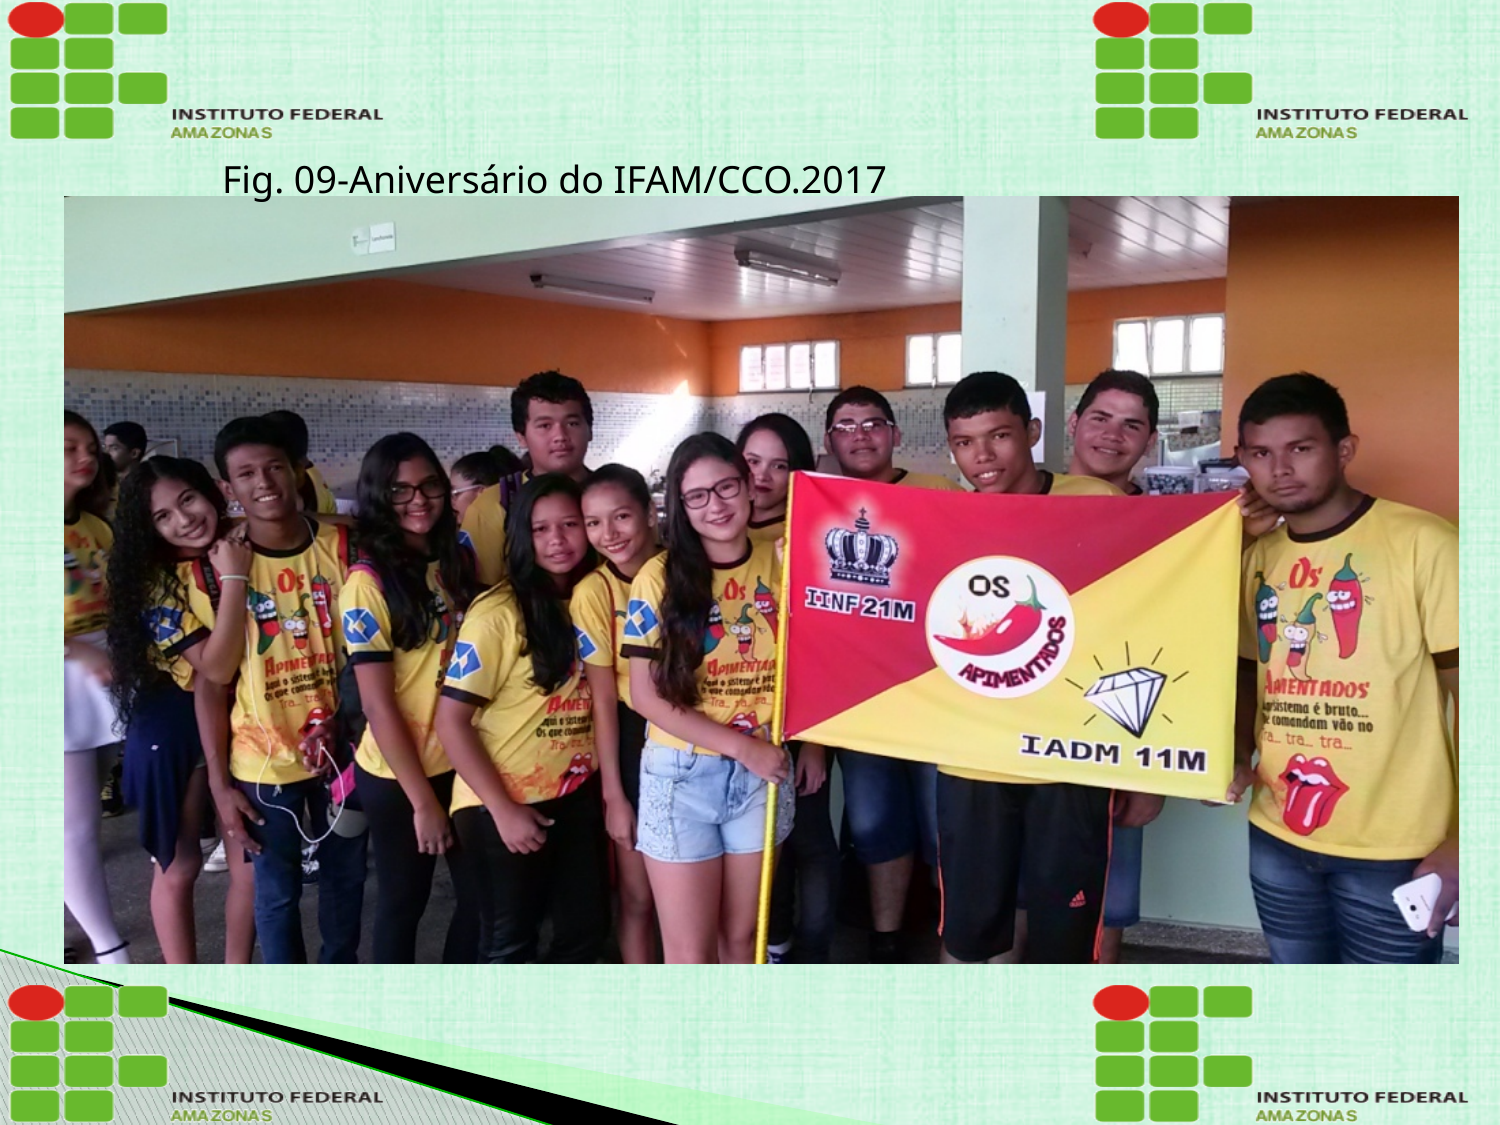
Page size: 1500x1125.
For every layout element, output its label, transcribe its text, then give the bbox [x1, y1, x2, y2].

picture [0, 0, 415, 142]
text_box Fig. 09-Aniversário do IFAM/CCO.2017 [207, 148, 1210, 196]
picture [1084, 0, 1500, 142]
picture [1084, 982, 1500, 1125]
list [64, 196, 1459, 965]
picture [0, 982, 415, 1125]
